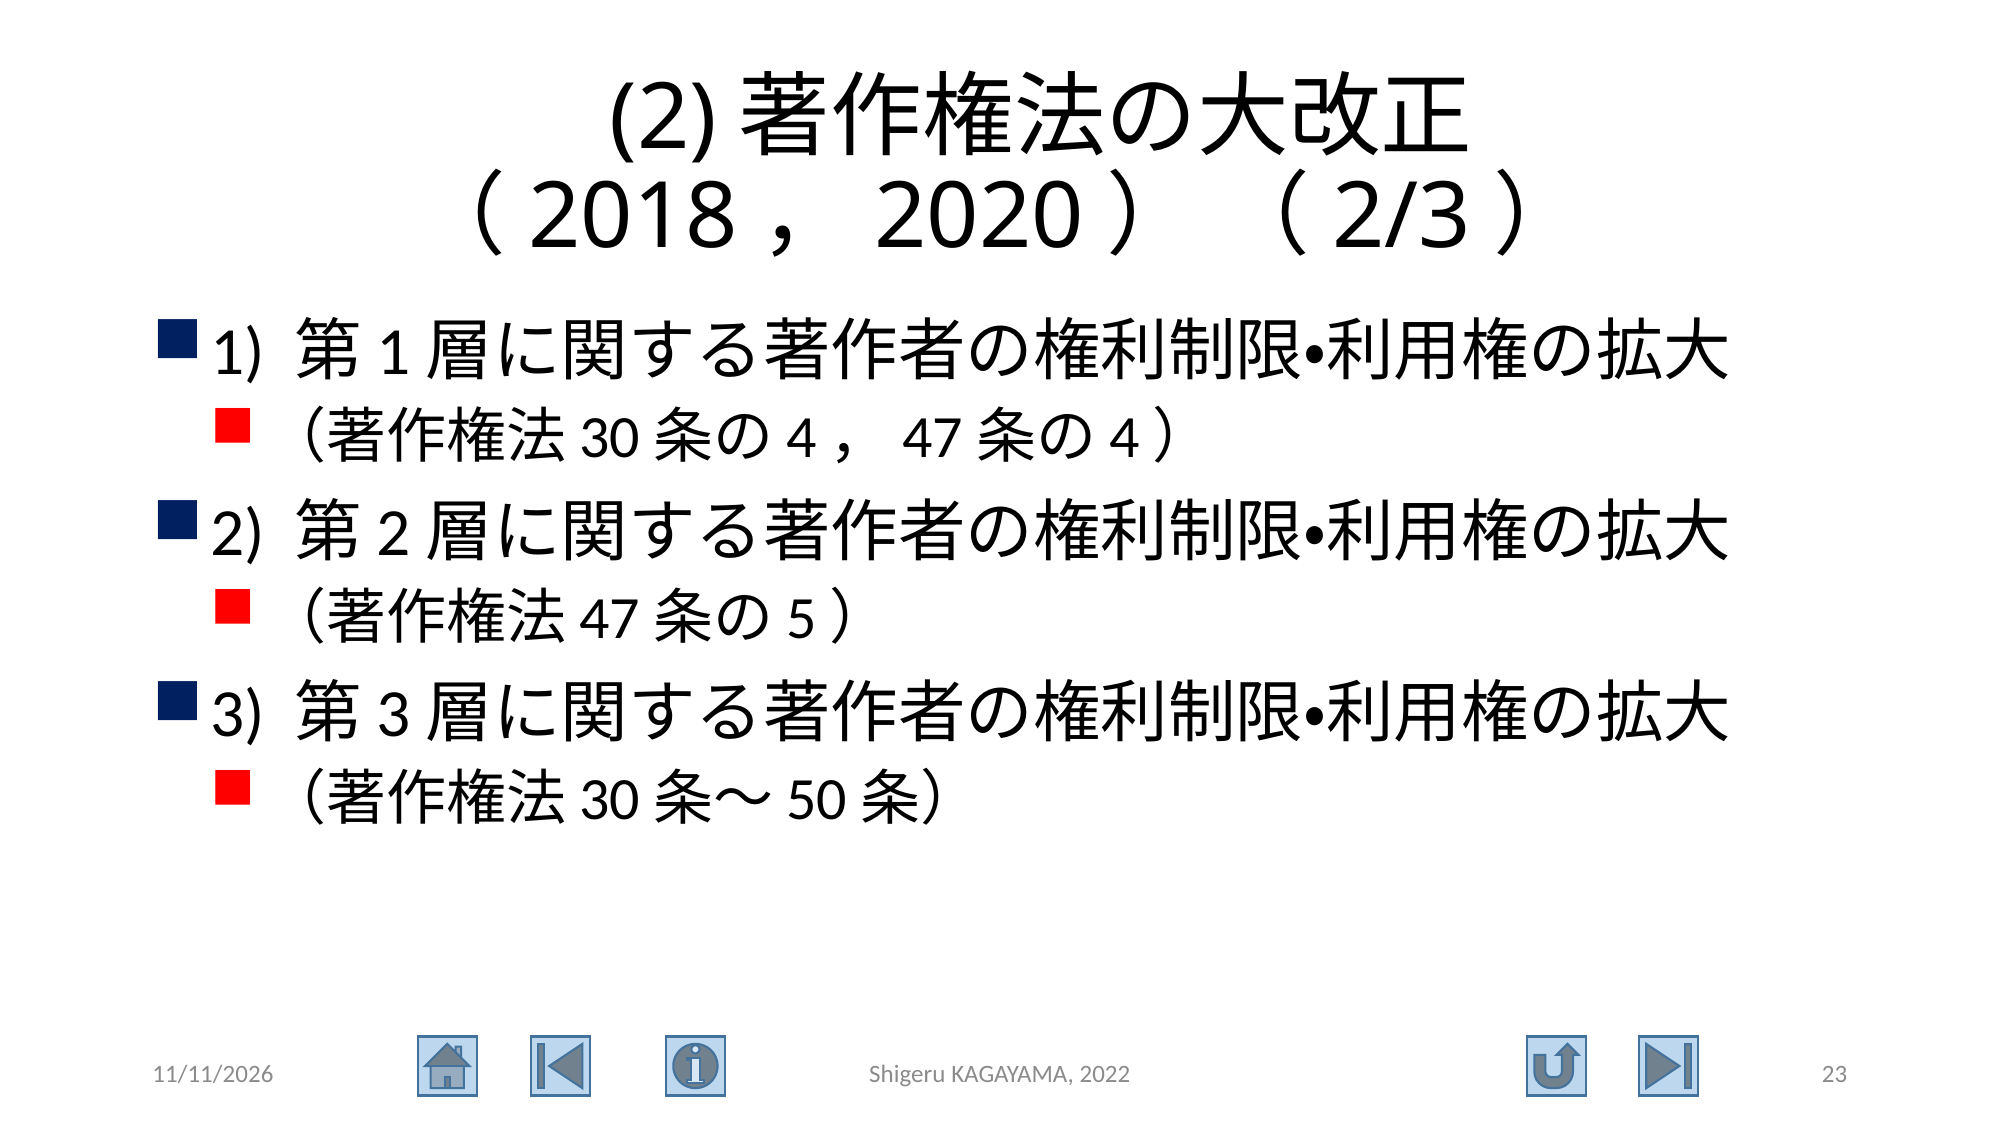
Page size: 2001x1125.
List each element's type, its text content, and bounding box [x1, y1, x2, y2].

title (2)著作権法の大改正（2018，2020） （2/3） [137, 59, 1863, 278]
footer Shigeru KAGAYAMA, 2022 [662, 1042, 1338, 1103]
slide_number 23 [1412, 1042, 1863, 1103]
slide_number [137, 1042, 588, 1103]
list 1) 第1層に関する著作者の権利制限・利用権の拡大 （著作権法30条の4，47条の4） 2) 第2層に関する著作者の権利制限・利用権の拡大 （著作権法47条の5） 3) 第3層に関する著作者の権利制限・利用権の拡大 （著作権法30条～50条） [137, 299, 1863, 1014]
